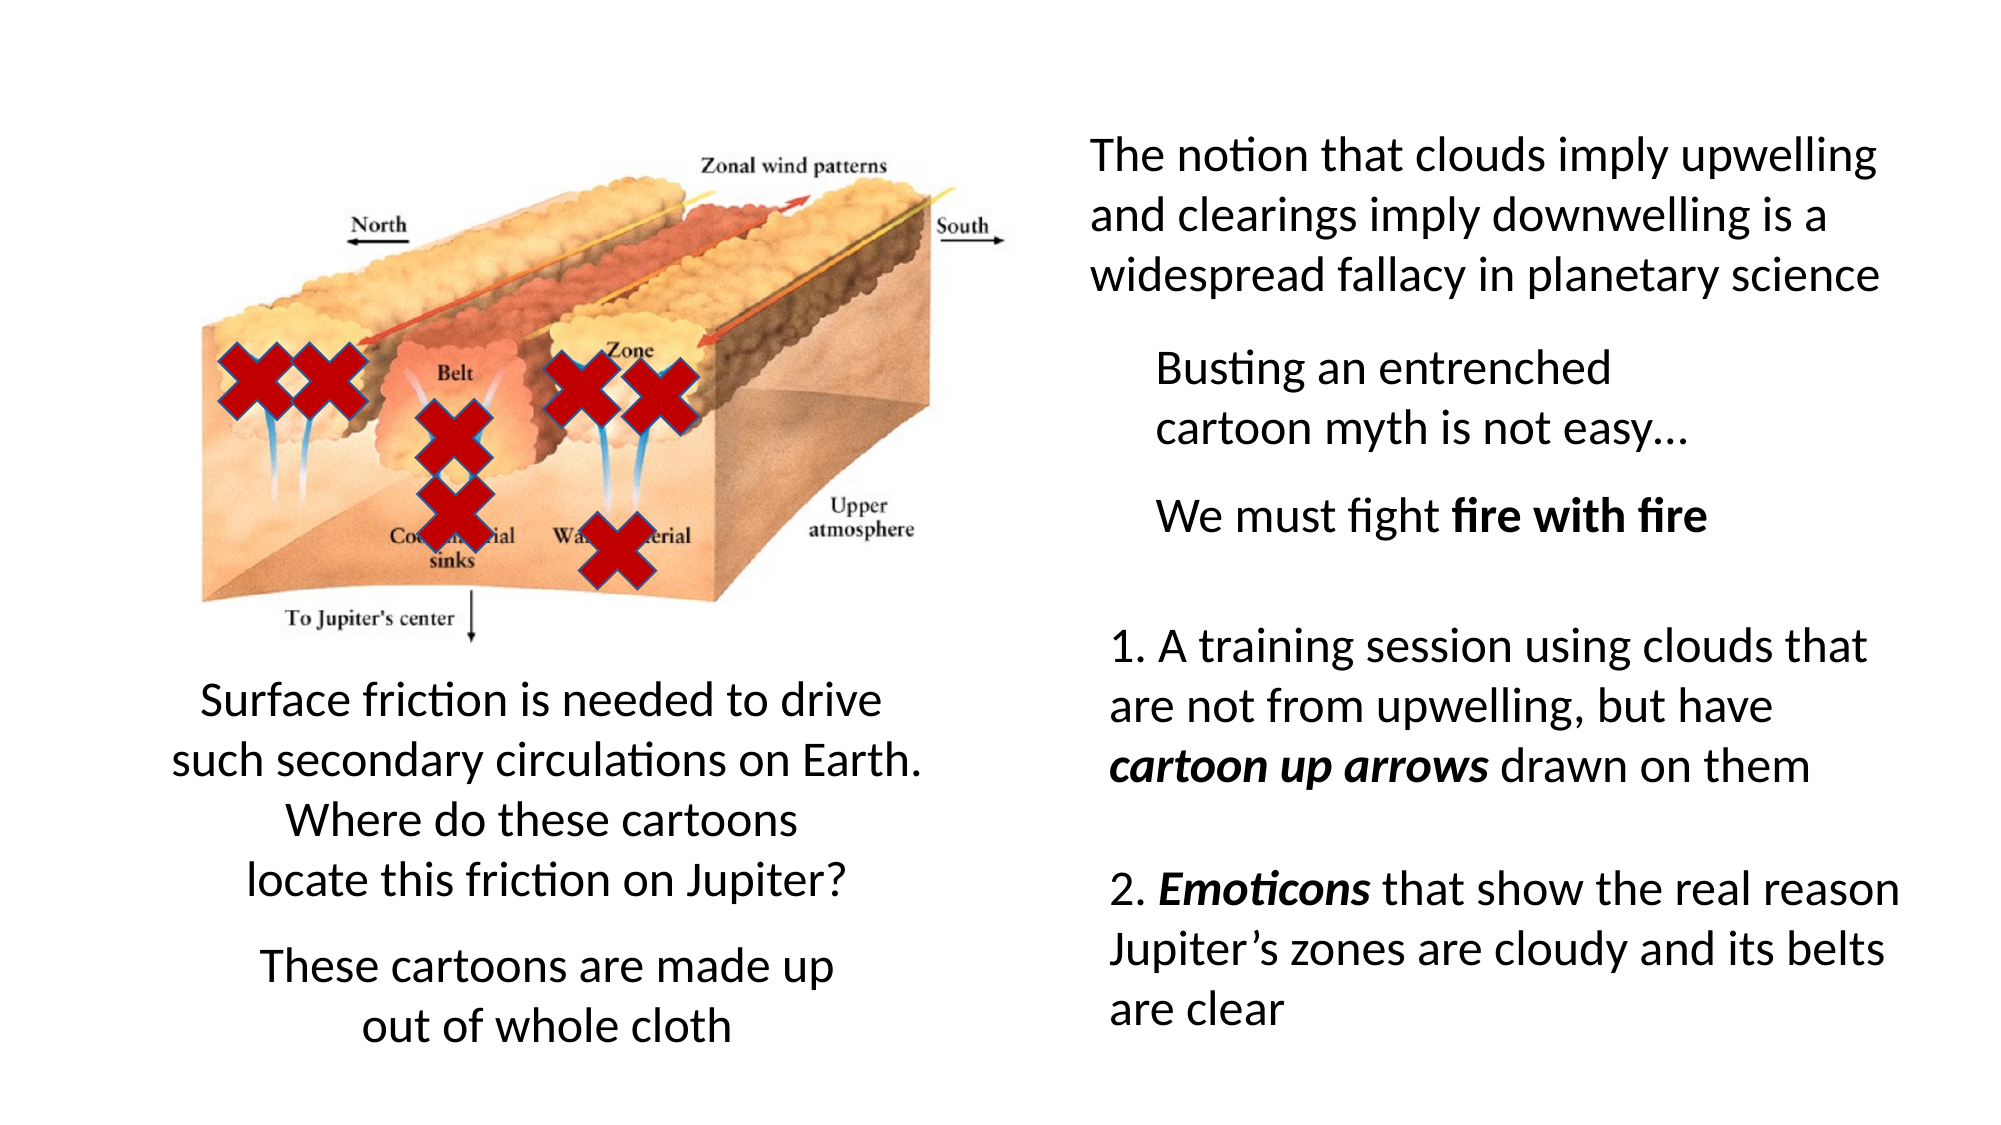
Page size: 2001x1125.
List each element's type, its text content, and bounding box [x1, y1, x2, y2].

text_box Busting an entrenched cartoon myth is not easy… [1140, 327, 1769, 463]
text_box The notion that clouds imply upwelling and clearings imply downwelling is a widespread fallacy in planetary science [1075, 113, 2000, 309]
text_box 1. A training session using clouds that are not from upwelling, but have cartoon up arrows drawn on them [1094, 604, 1902, 800]
text_box 2. Emoticons that show the real reason Jupiter’s zones are cloudy and its belts are clear [1094, 848, 1921, 1043]
text_box These cartoons are made up out of whole cloth [233, 925, 862, 1061]
picture [185, 151, 1046, 652]
text_box We must fight fire with fire [1140, 474, 1793, 550]
text_box Surface friction is needed to drive such secondary circulations on Earth. Where do these cartoons locate this friction on Jupiter? [0, 659, 1095, 915]
